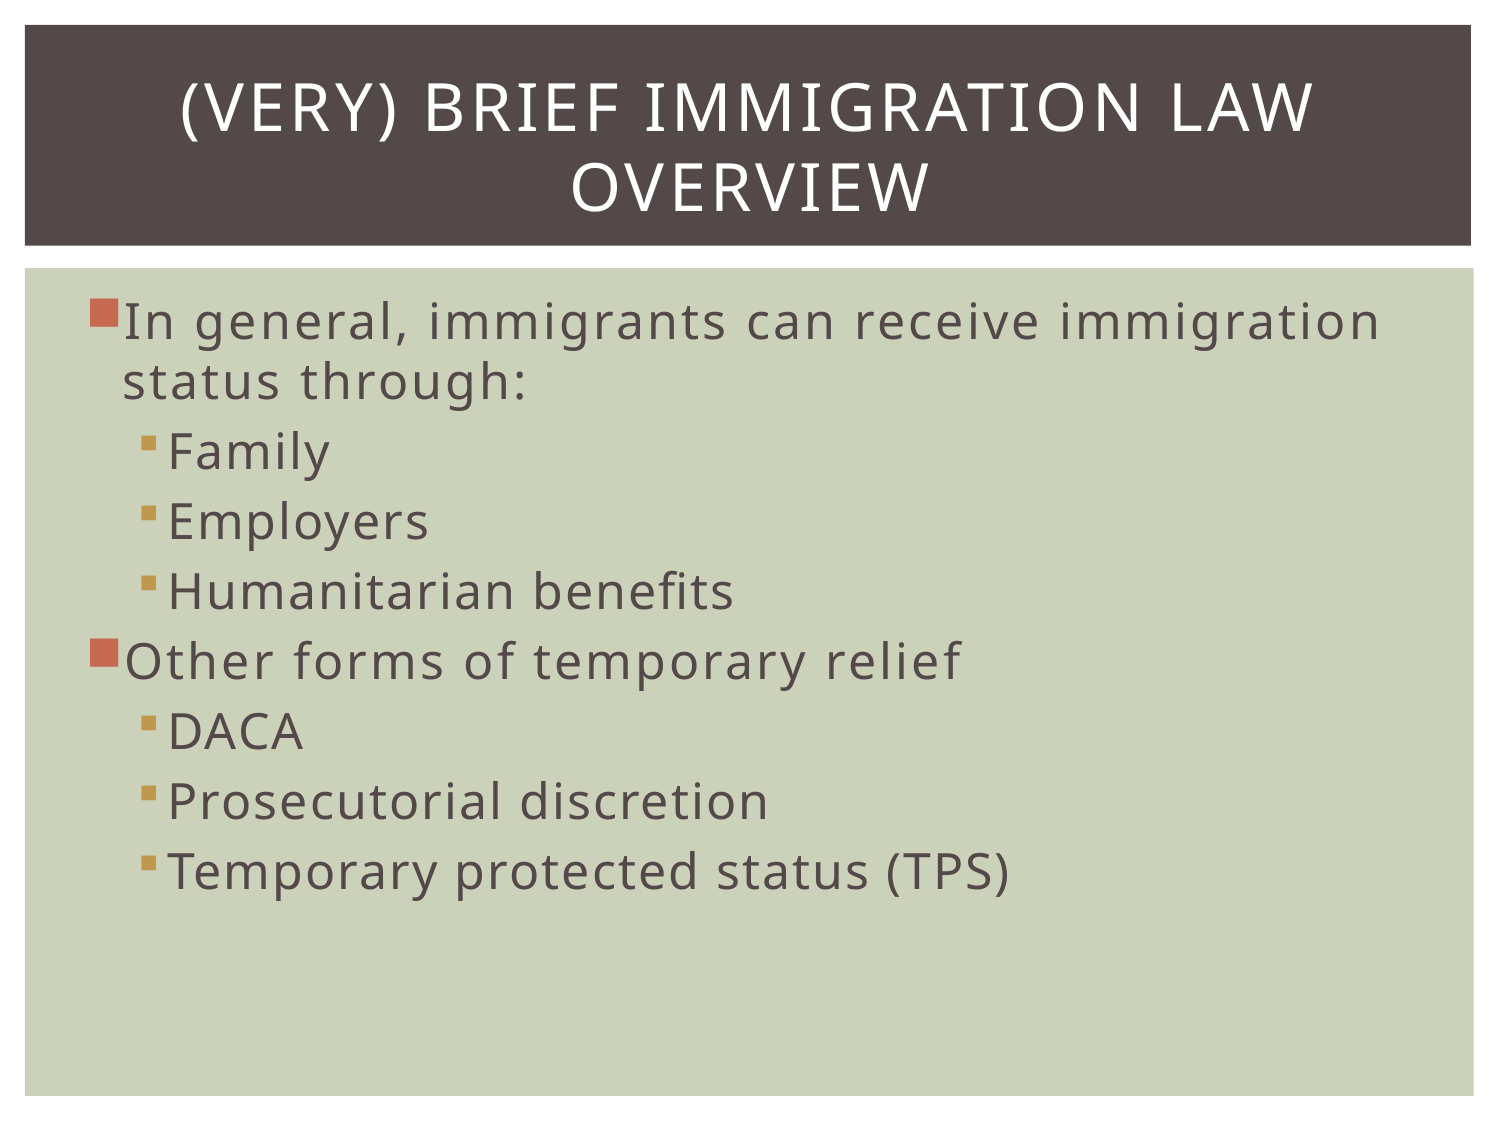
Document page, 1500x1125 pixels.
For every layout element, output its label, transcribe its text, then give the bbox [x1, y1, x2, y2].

list In general, immigrants can receive immigration status through: Family Employers Humanitarian benefits Other forms of temporary relief DACA Prosecutorial discretion Temporary protected status (TPS) [62, 281, 1442, 1005]
title (VERY) Brief IMMIGRATION LAW OVERVIEW [62, 58, 1438, 232]
